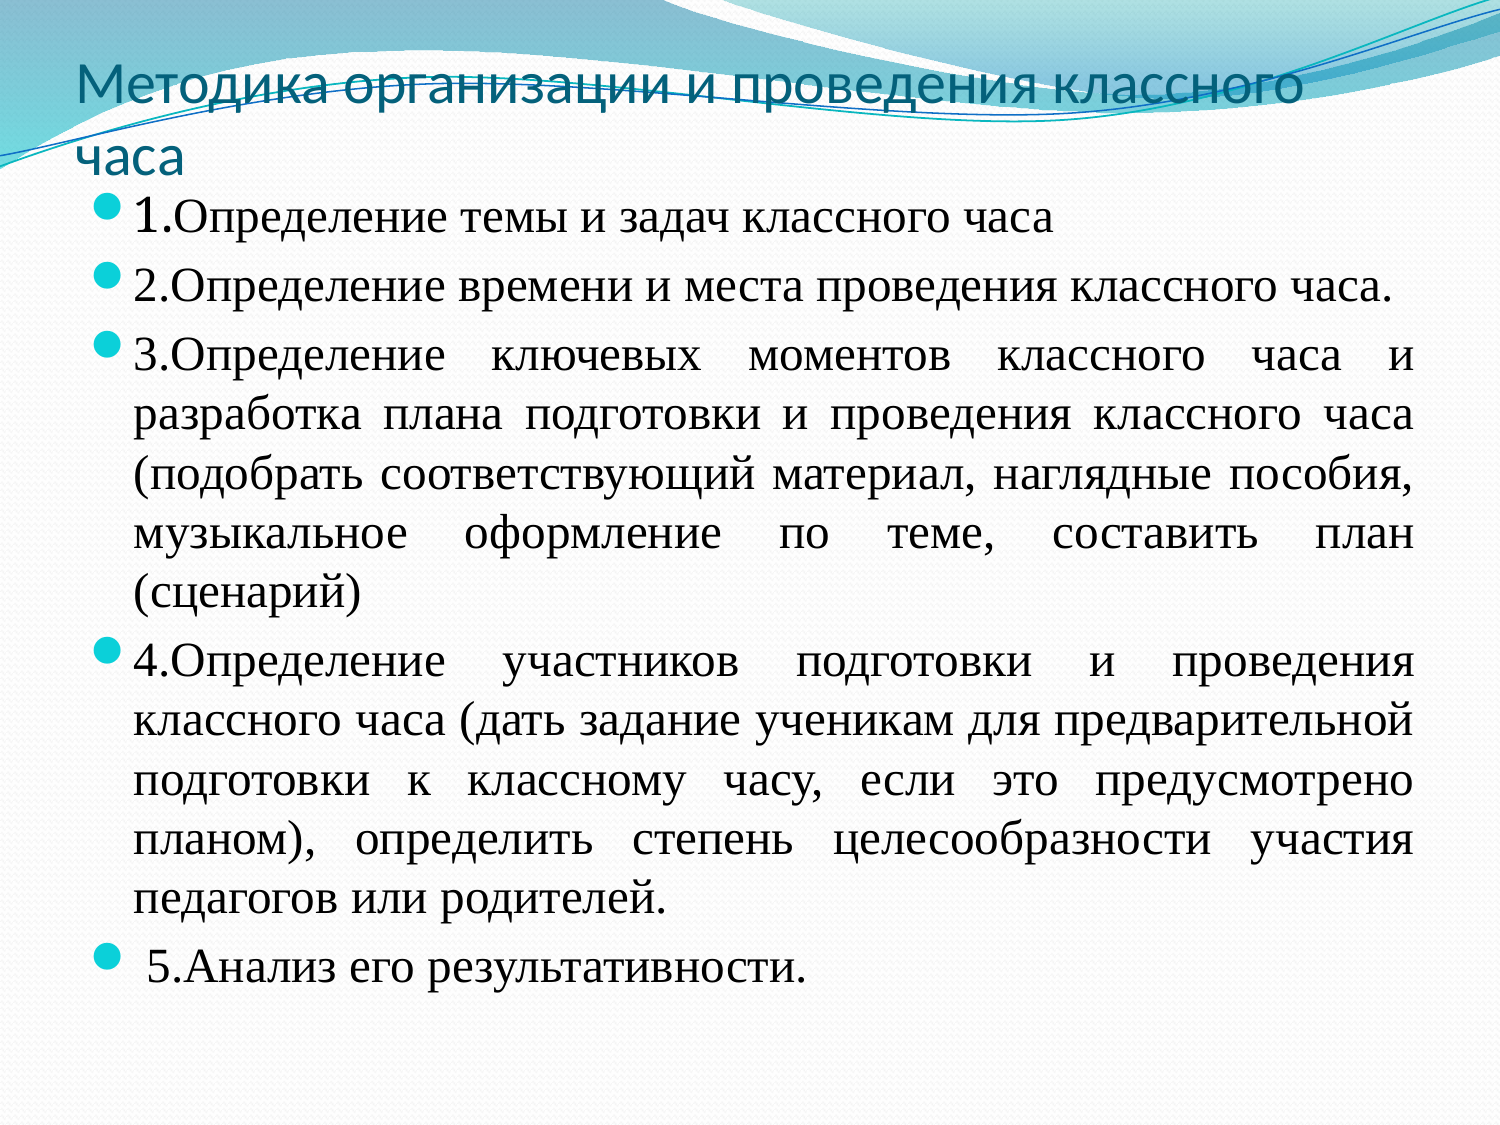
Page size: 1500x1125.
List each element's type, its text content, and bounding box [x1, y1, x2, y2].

list 1.Определение темы и задач классного часа 2.Определение времени и места проведения классного часа. 3.Определение ключевых моментов классного часа и разработка плана подготовки и проведения классного часа (подобрать соответствующий материал, наглядные пособия, музыкальное оформление по теме, составить план (сценарий) 4.Определение участников подготовки и проведения классного часа (дать задание ученикам для предварительной подготовки к классному часу, если это предусмотрено планом), определить степень целесообразности участия педагогов или родителей. 5.Анализ его результативности. [75, 175, 1430, 1038]
title Методика организации и проведения классного часа [75, 35, 1430, 175]
